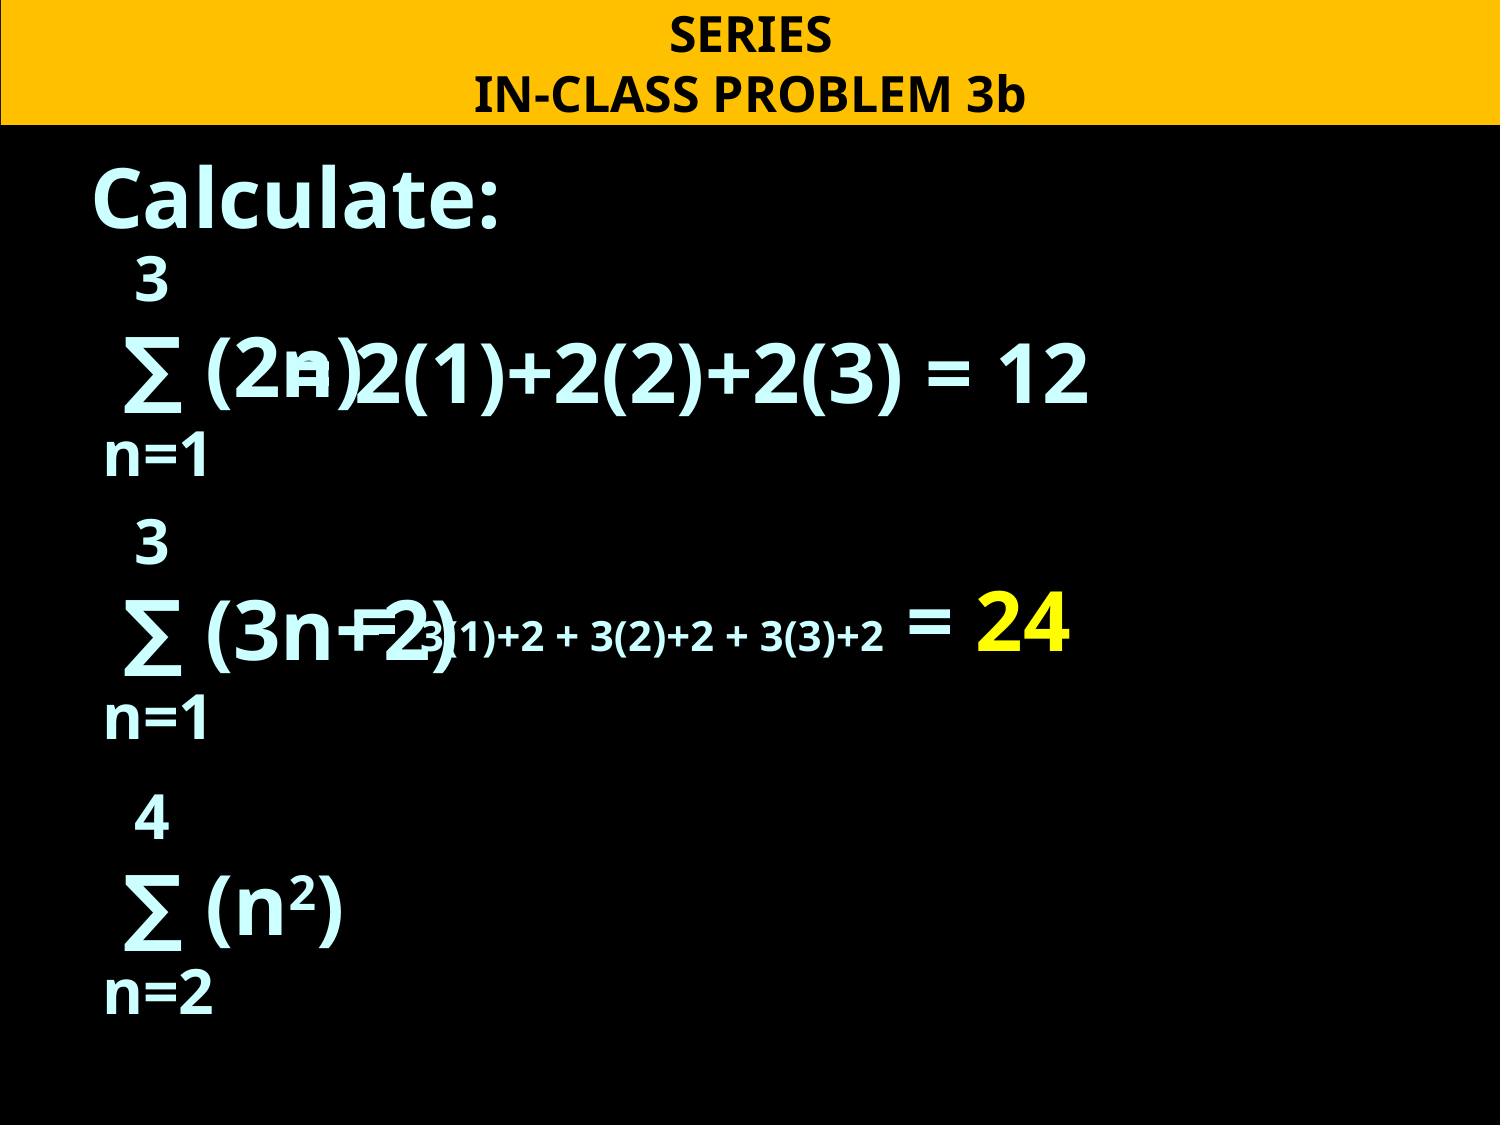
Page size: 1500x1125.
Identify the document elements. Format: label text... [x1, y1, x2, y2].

text_box 4 ∑ (n2) n=2 [87, 769, 588, 1035]
text_box 3 ∑ (2n) n=1 [87, 231, 588, 494]
text_box SERIES IN-CLASS PROBLEM 3b [0, 0, 1500, 125]
list Calculate: = 2(1)+2(2)+2(3) = 12 = 3(1)+2 + 3(2)+2 + 3(3)+2 = 24 [75, 137, 1425, 1063]
text_box 3 ∑ (3n+2) n=1 [87, 494, 588, 760]
